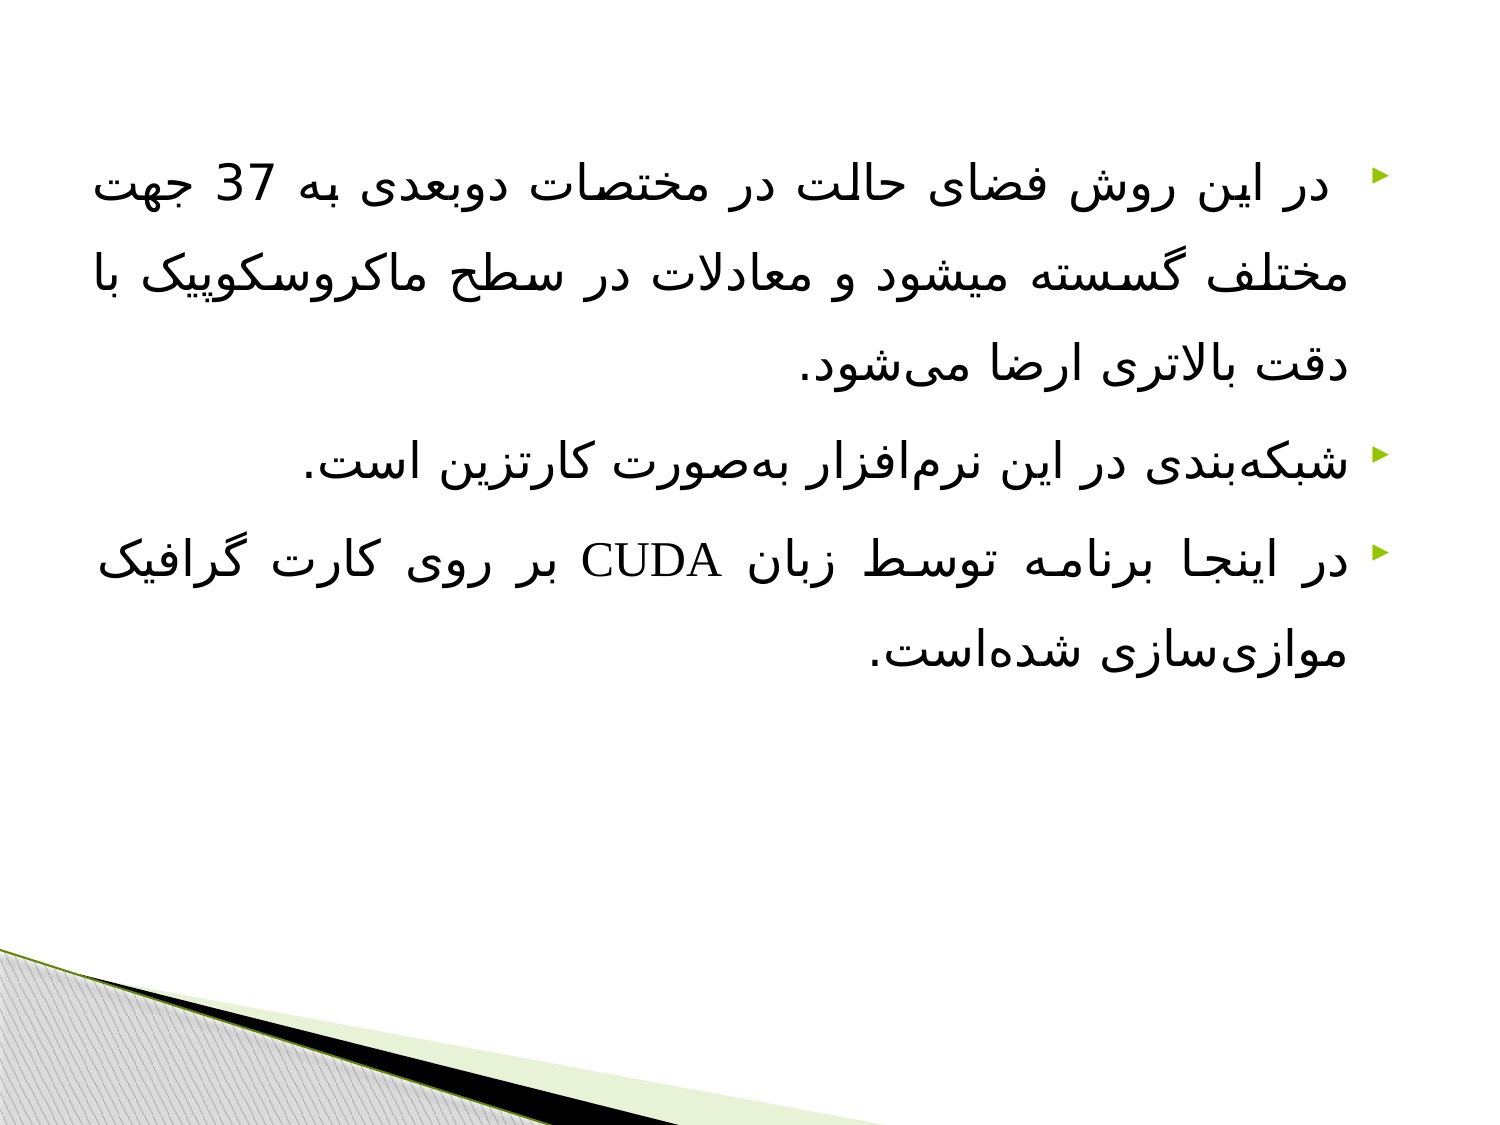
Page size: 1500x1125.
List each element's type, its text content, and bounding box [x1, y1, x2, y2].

list در این روش فضای حالت در مختصات دوبعدی به 37 جهت مختلف گسسته می­شود و معادلات در سطح ماکروسکوپیک با دقت بالاتری ارضا می‌شود. شبکه‌بندی در این نرم‌افزار به‌صورت کارتزین است. در اینجا برنامه توسط زبان CUDA بر روی کارت گرافیک موازی‌سازی شده‌است. [75, 112, 1425, 986]
